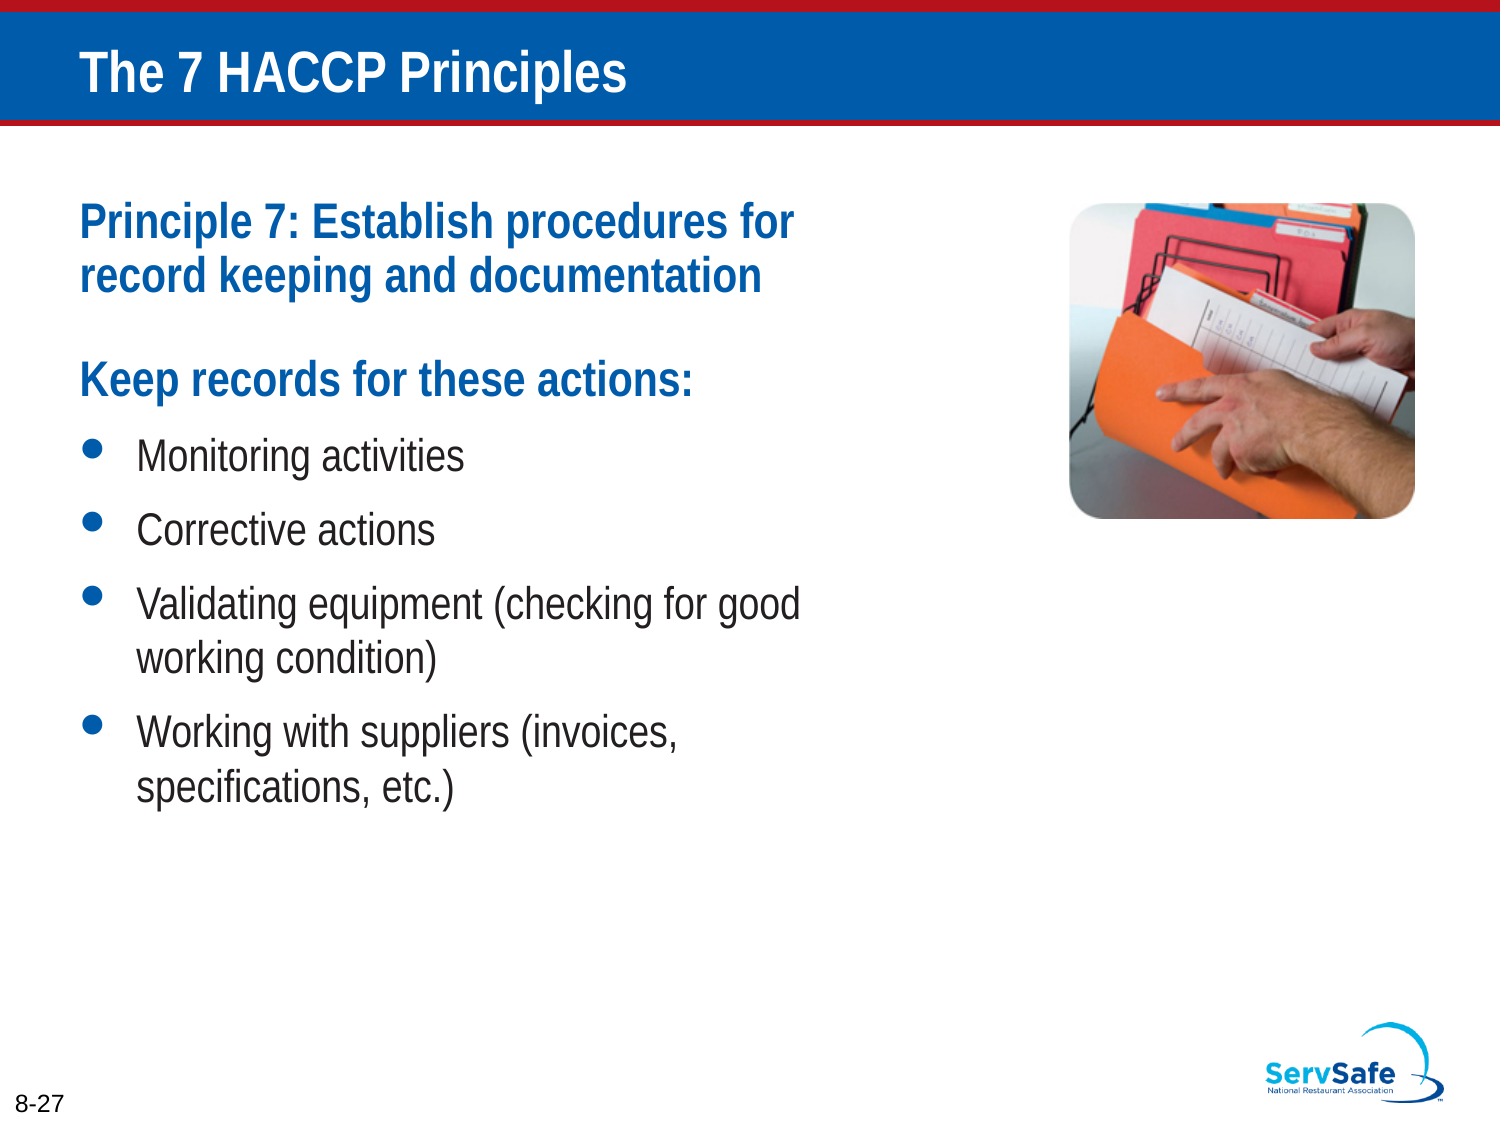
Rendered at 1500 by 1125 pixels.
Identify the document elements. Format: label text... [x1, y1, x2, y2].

list Principle 7: Establish procedures for record keeping and documentation Keep records for these actions: Monitoring activities Corrective actions Validating equipment (checking for good working condition) Working with suppliers (invoices, specifications, etc.) [64, 187, 927, 994]
picture [1265, 1022, 1444, 1103]
text_box 8-27 [0, 1080, 94, 1125]
picture [0, 12, 1500, 120]
picture [1069, 203, 1415, 519]
title The 7 HACCP Principles [64, 26, 1428, 112]
